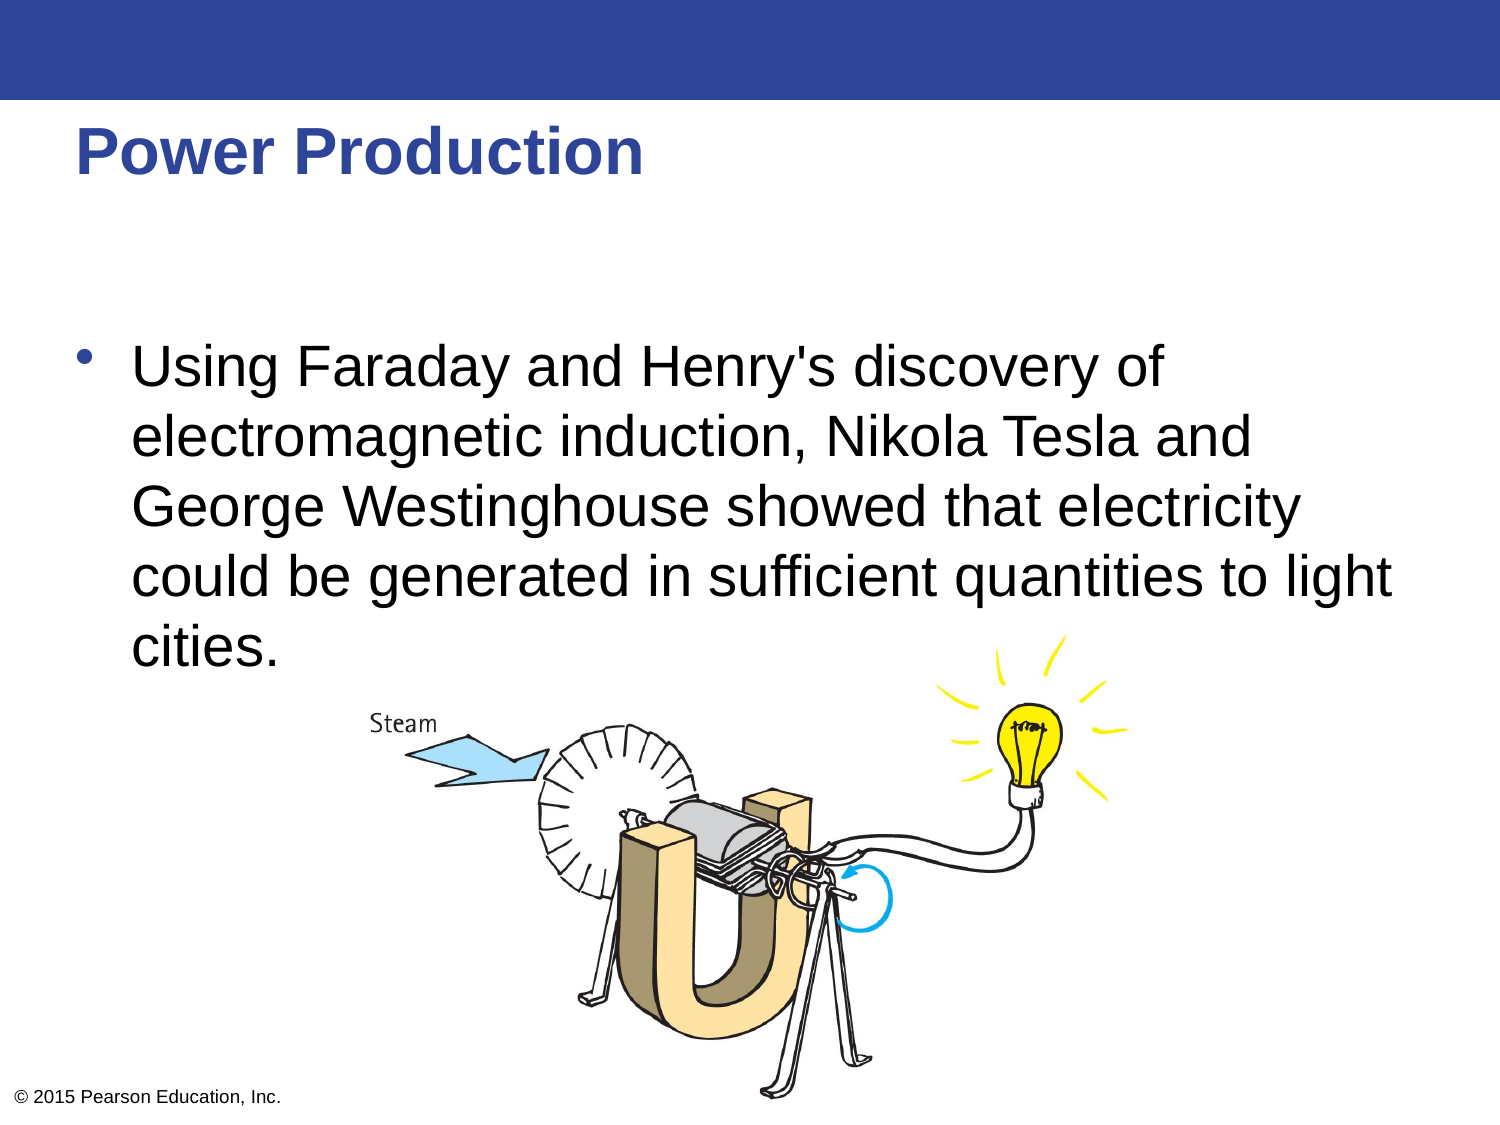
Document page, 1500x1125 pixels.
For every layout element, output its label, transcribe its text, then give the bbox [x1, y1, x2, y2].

picture [364, 627, 1134, 1103]
footer © 2015 Pearson Education, Inc. [14, 1084, 900, 1115]
list Using Faraday and Henry's discovery of electromagnetic induction, Nikola Tesla and George Westinghouse showed that electricity could be generated in sufficient quantities to light cities. [59, 321, 1410, 1085]
title Power Production [0, 100, 1500, 196]
